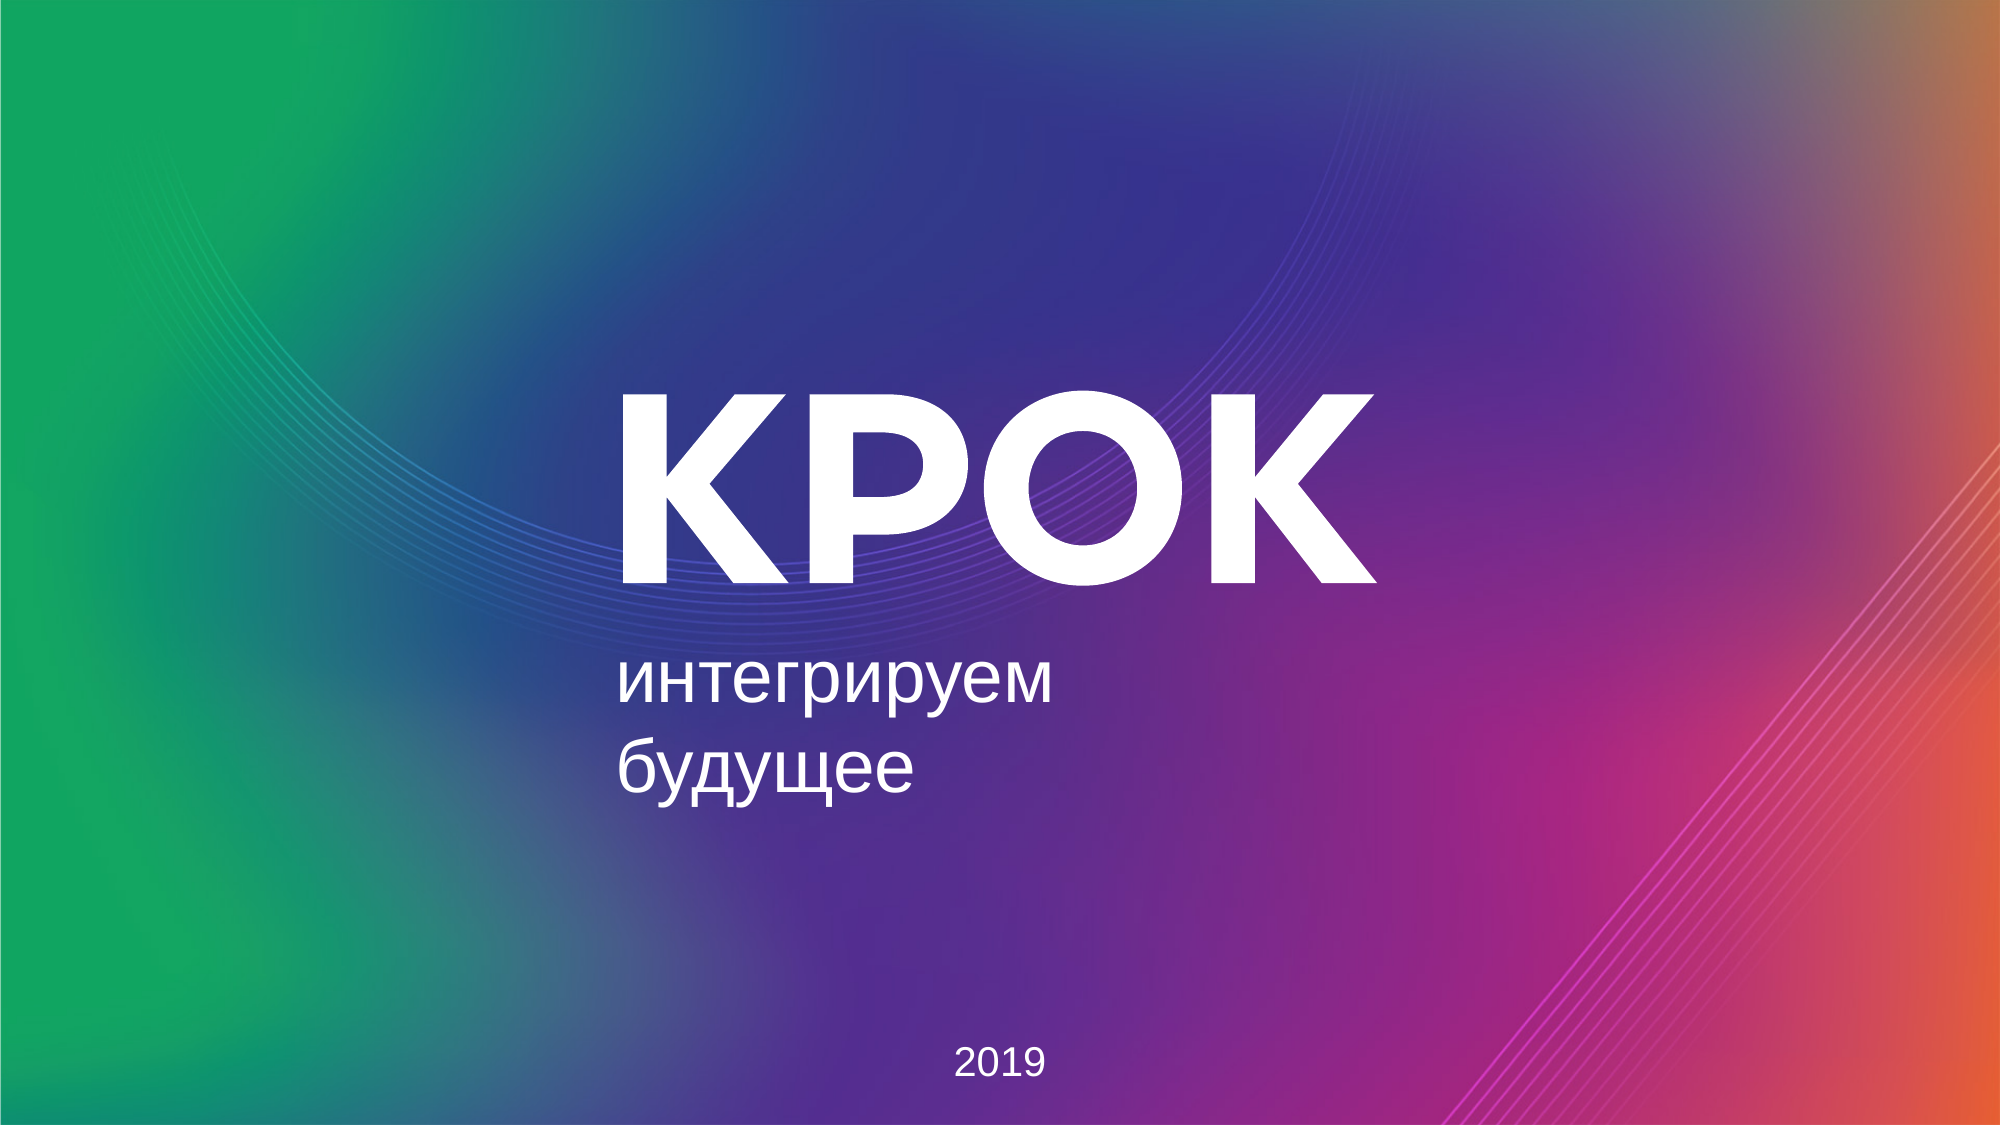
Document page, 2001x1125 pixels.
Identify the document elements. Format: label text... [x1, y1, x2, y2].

picture [0, 0, 2000, 1125]
footer 2019 [552, 1027, 1448, 1088]
